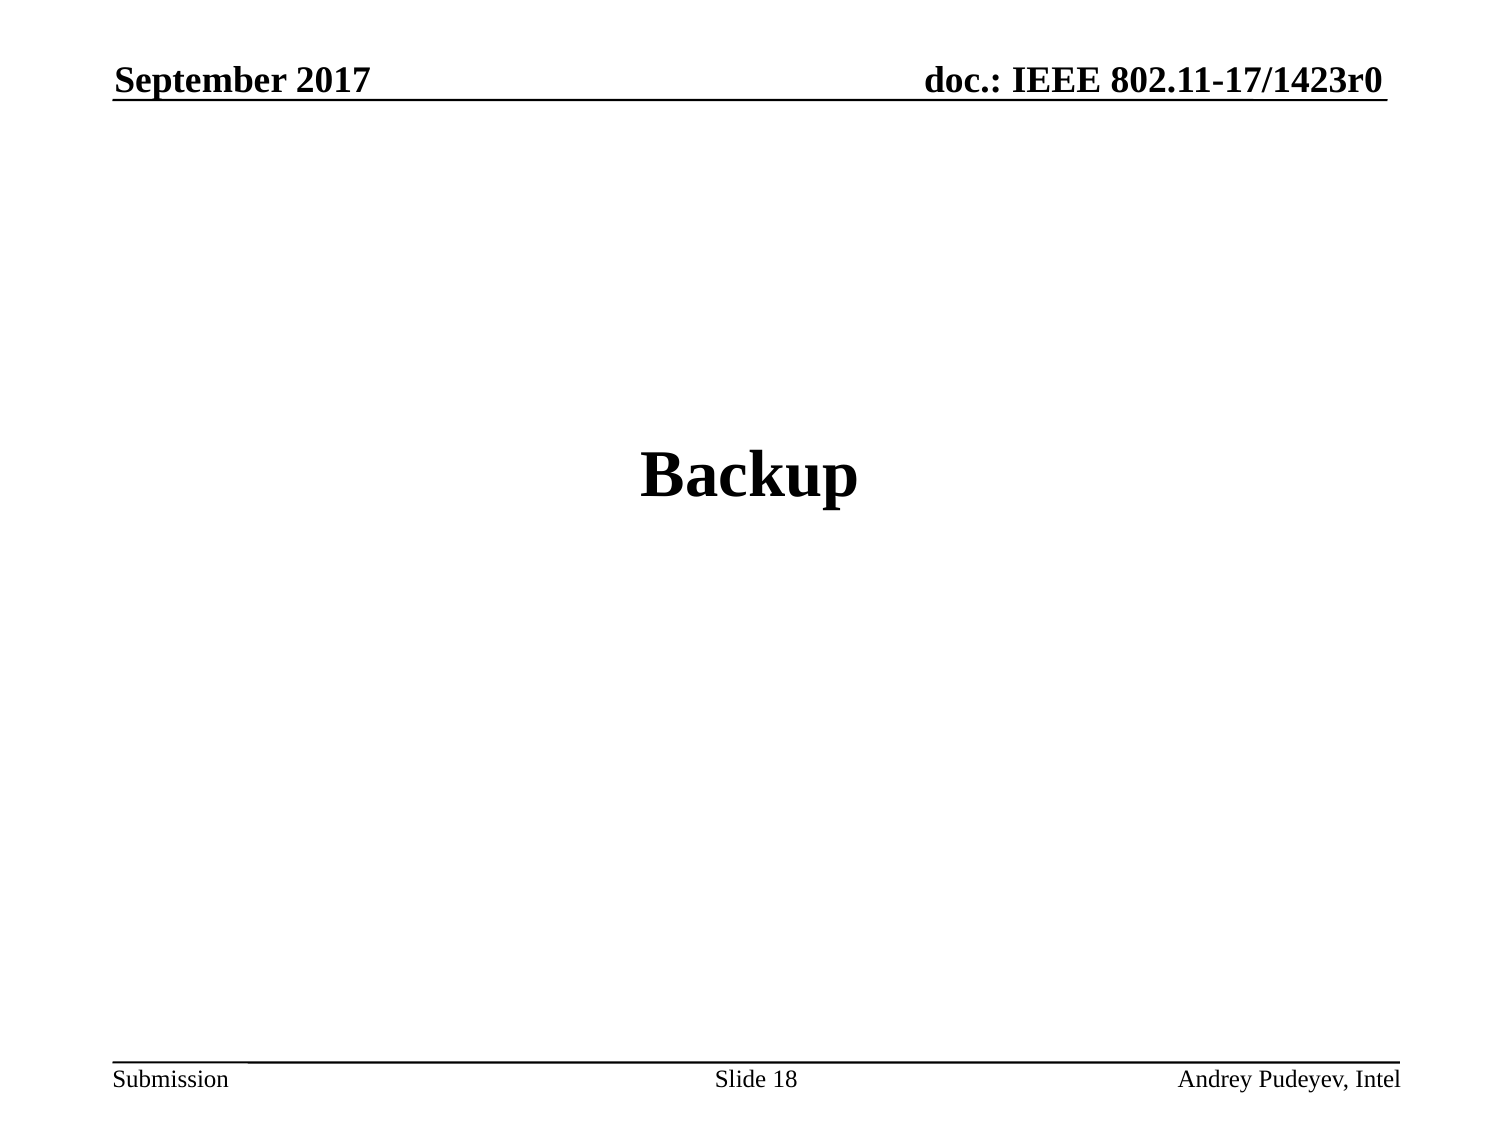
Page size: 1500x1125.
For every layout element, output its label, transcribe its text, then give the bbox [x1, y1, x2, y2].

title Backup [112, 349, 1388, 591]
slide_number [114, 54, 374, 100]
slide_number Slide 18 [712, 1062, 800, 1093]
footer Andrey Pudeyev, Intel [1174, 1062, 1402, 1093]
